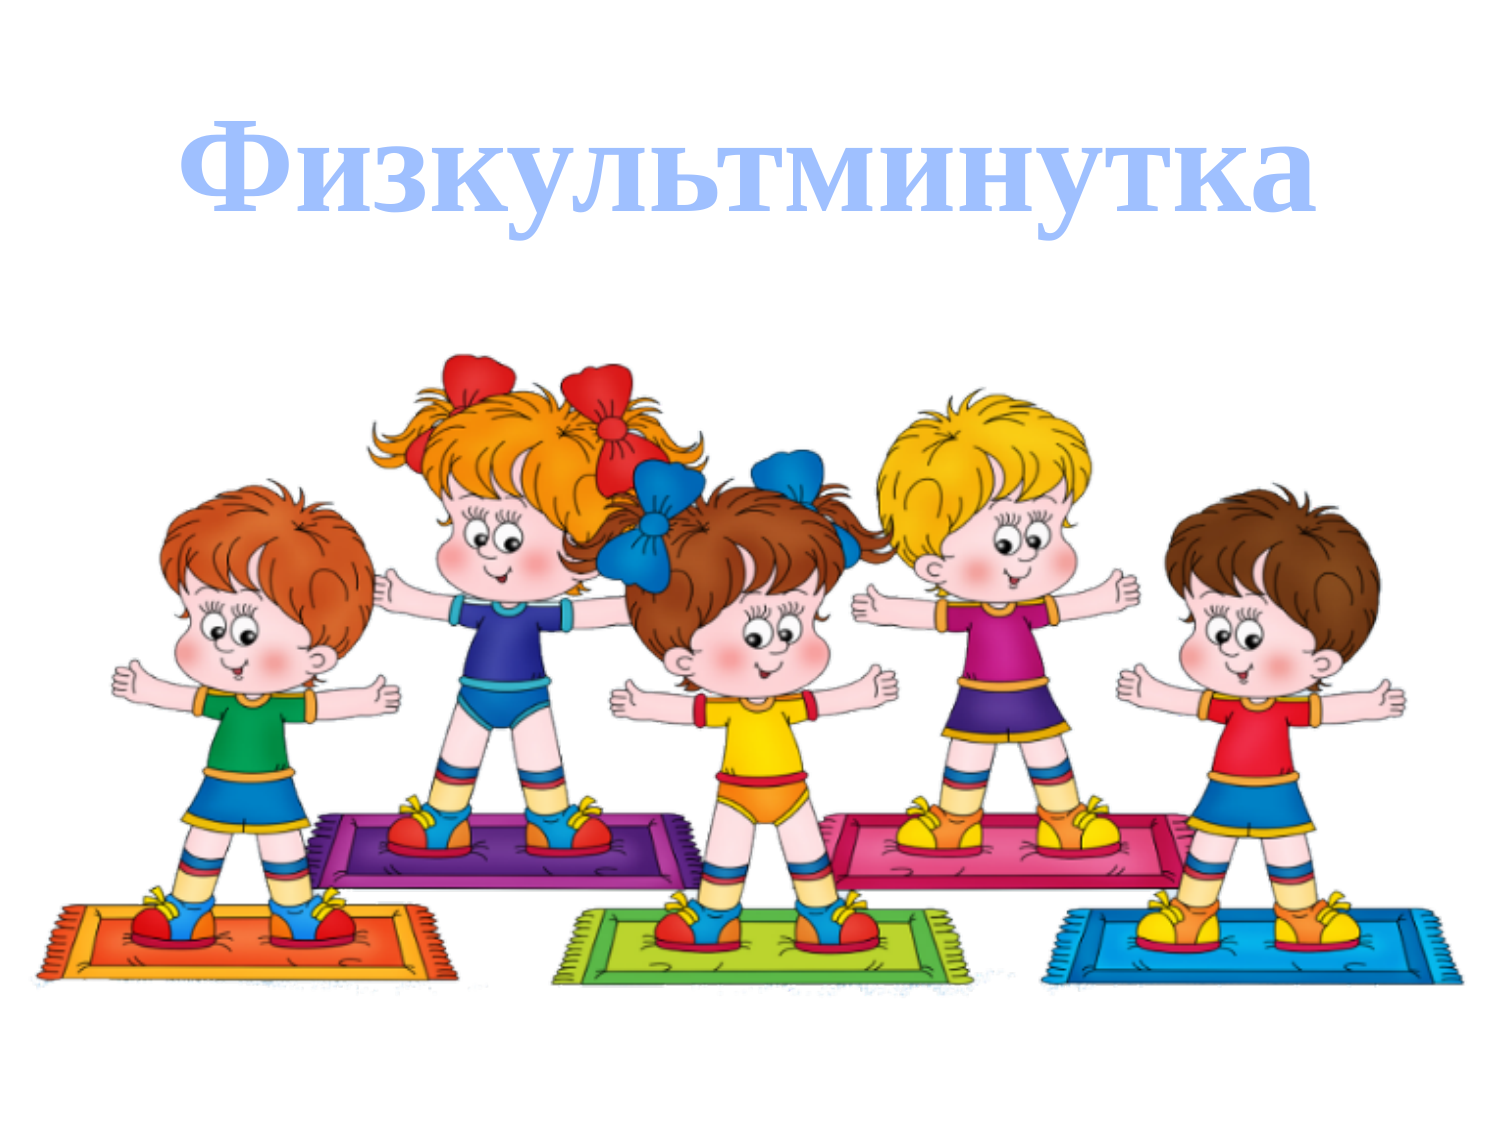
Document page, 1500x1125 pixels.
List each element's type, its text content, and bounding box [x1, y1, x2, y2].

text_box Физкультминутка [161, 66, 1334, 247]
picture [24, 342, 1471, 1005]
